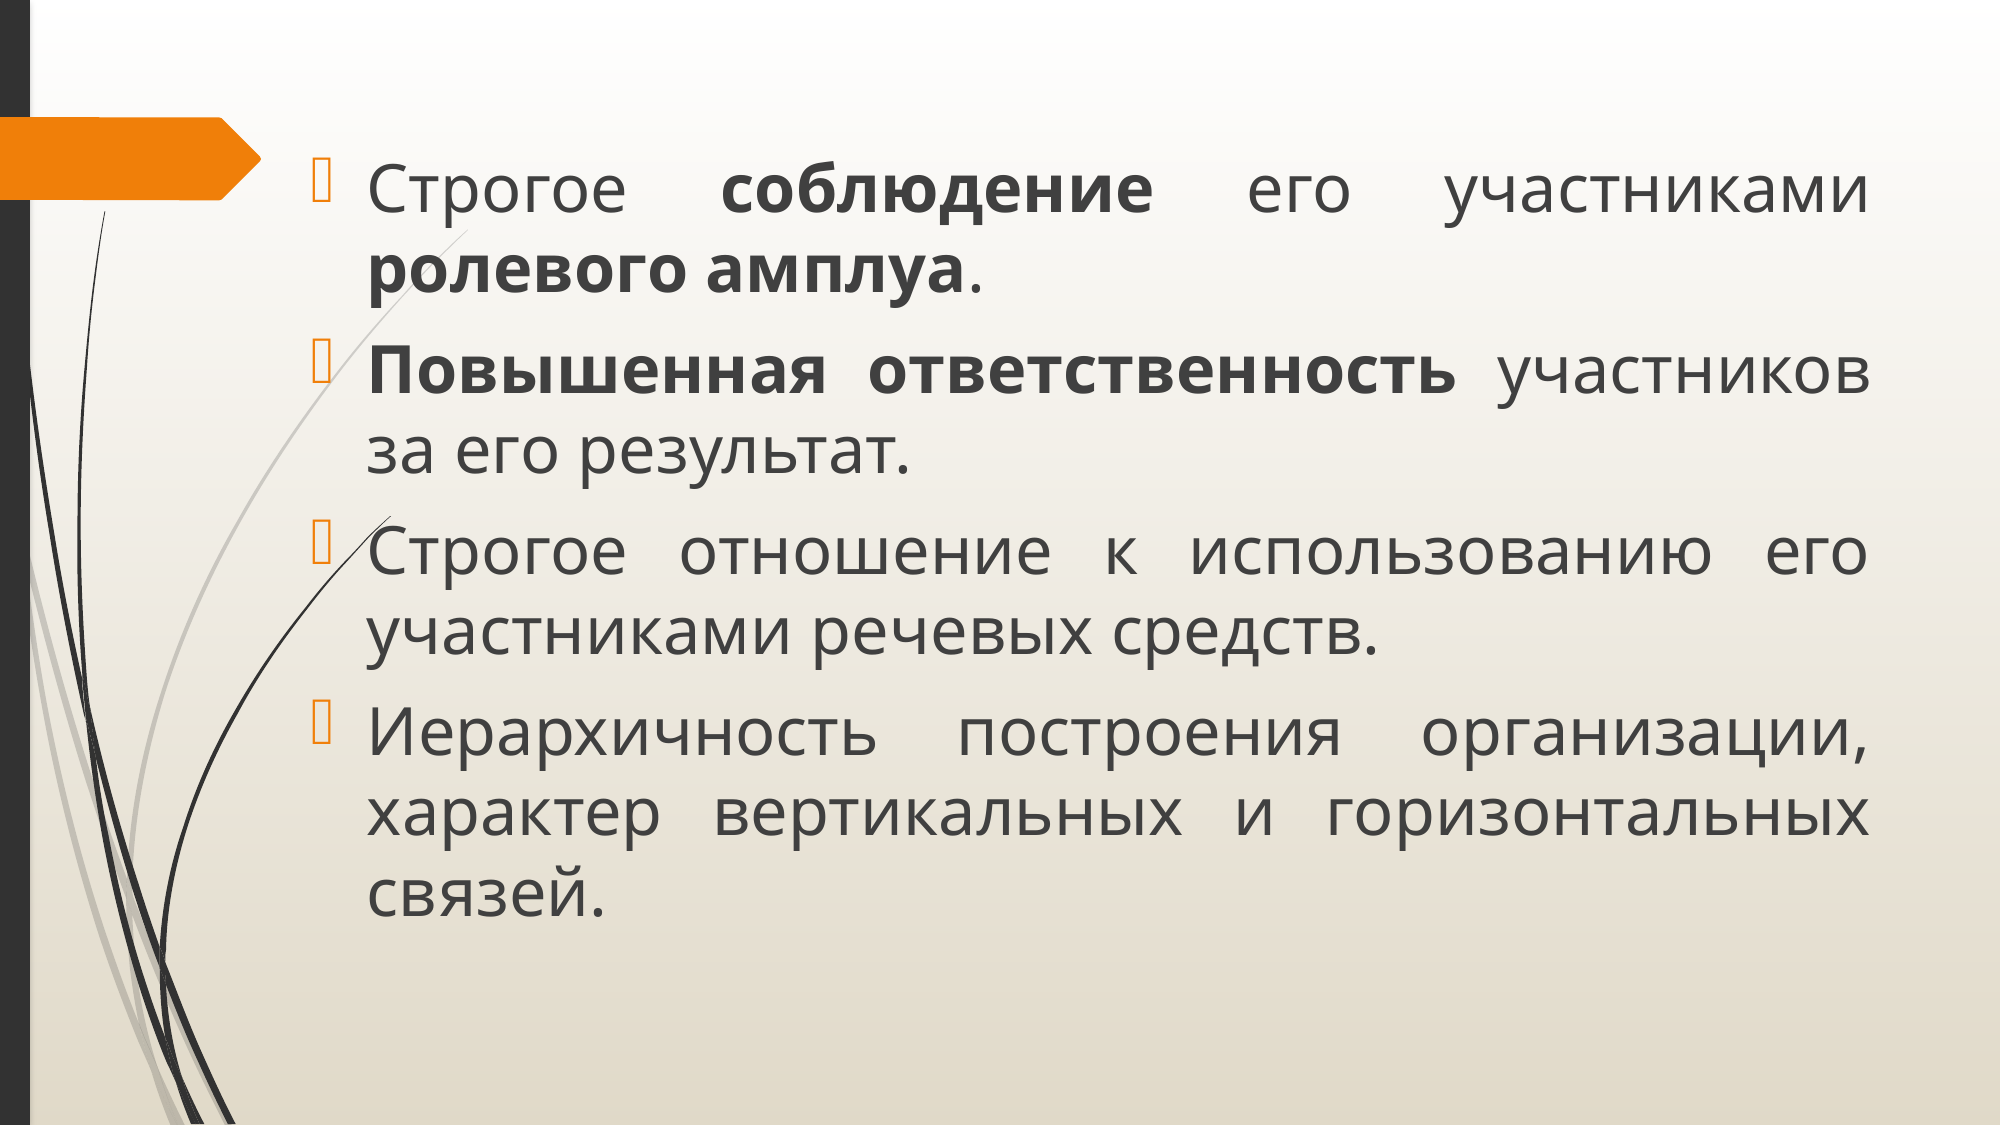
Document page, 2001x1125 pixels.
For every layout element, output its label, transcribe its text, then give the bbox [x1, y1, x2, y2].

list Строгое соблюдение его участниками ролевого амплуа. Повышенная ответственность участников за его результат. Строгое отношение к использованию его участниками речевых средств. Иерархичность построения организации, характер вертикальных и горизонтальных связей. [295, 138, 1888, 1018]
